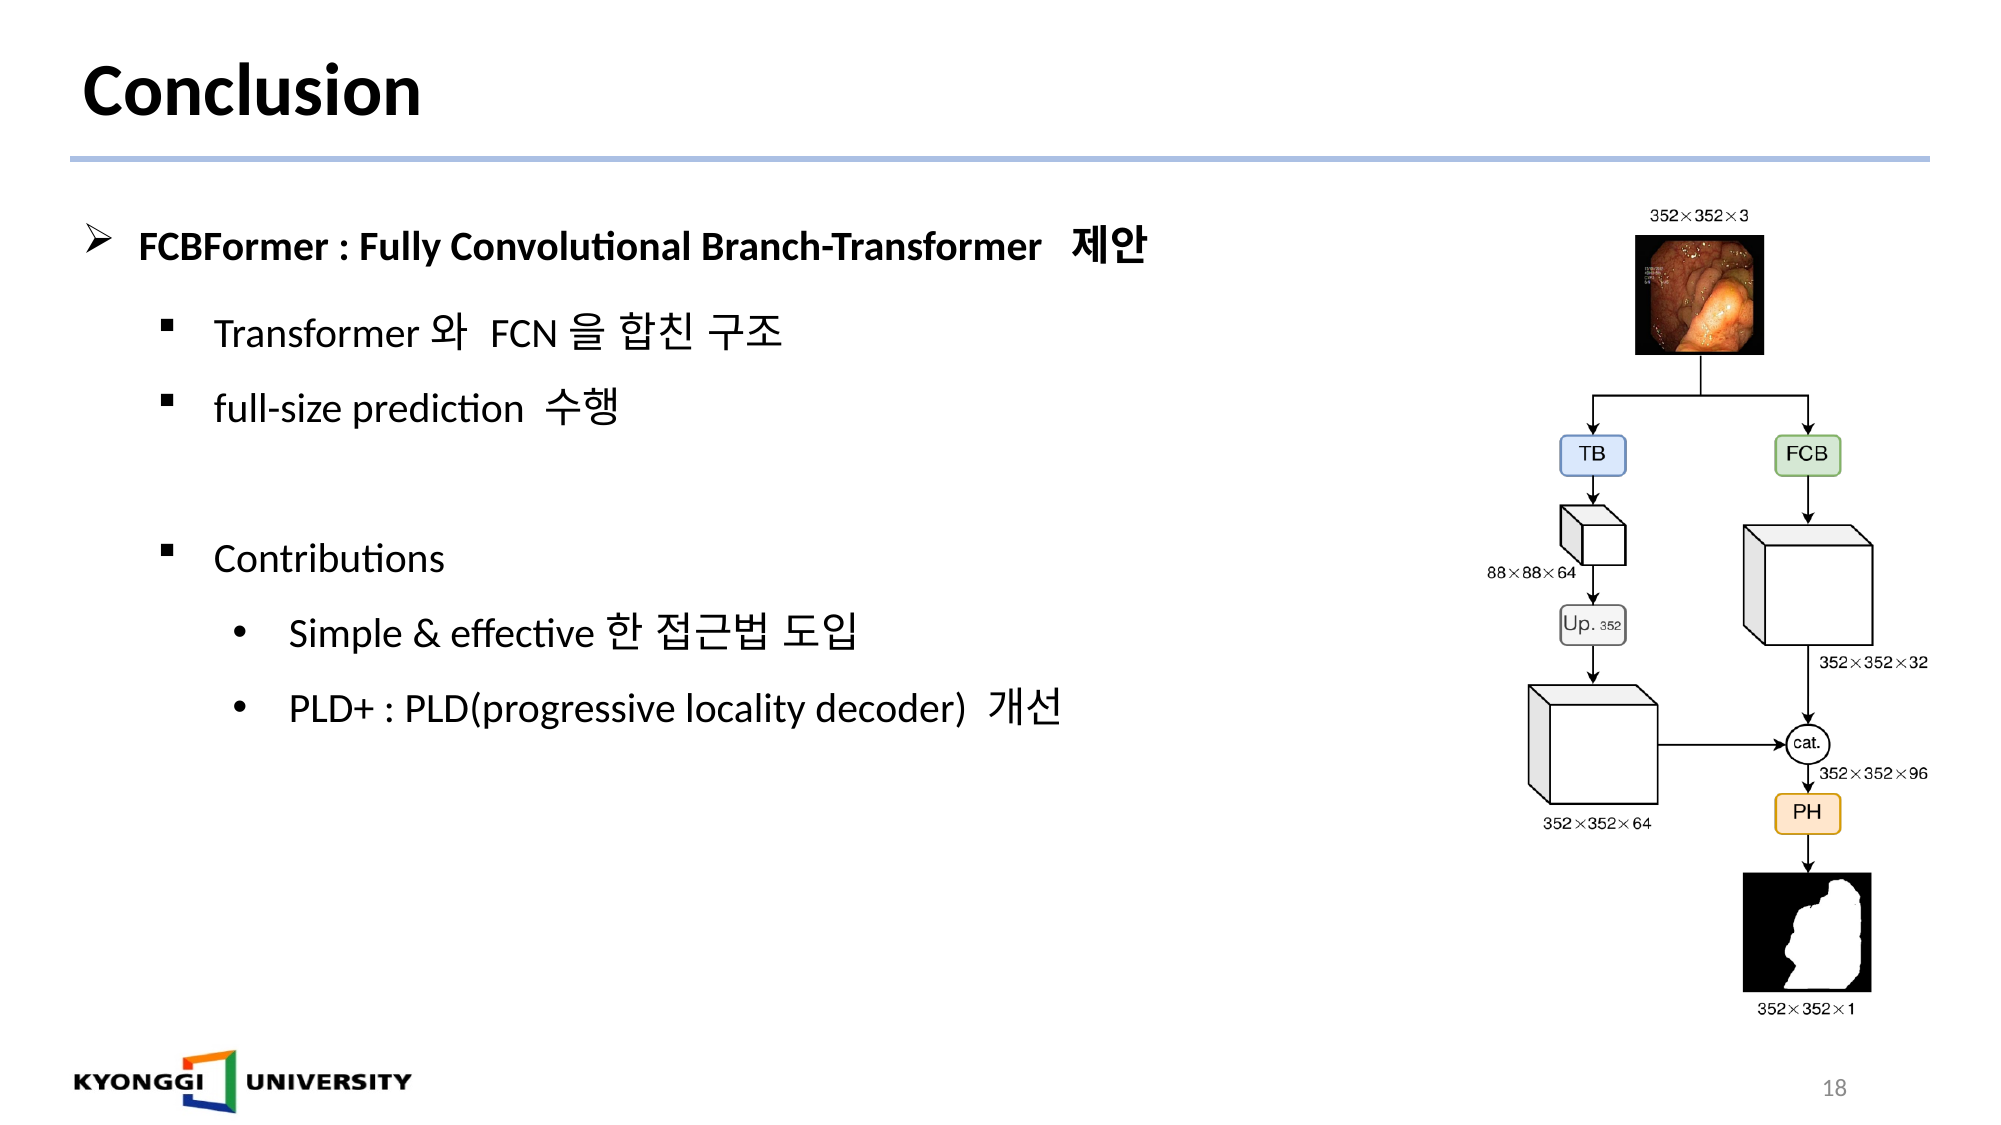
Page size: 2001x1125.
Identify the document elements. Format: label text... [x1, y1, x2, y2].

picture [69, 1044, 418, 1124]
slide_number 18 [1412, 1056, 1863, 1117]
text_box FCBFormer : Fully Convolutional Branch-Transformer 제안 Transformer와 FCN을 합친 구조 full-size prediction 수행 Contributions Simple & effective한 접근법 도입 PLD+ : PLD(progressive locality decoder) 개선 [67, 210, 1481, 739]
title Conclusion [68, 32, 1698, 150]
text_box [1481, 188, 1932, 1015]
